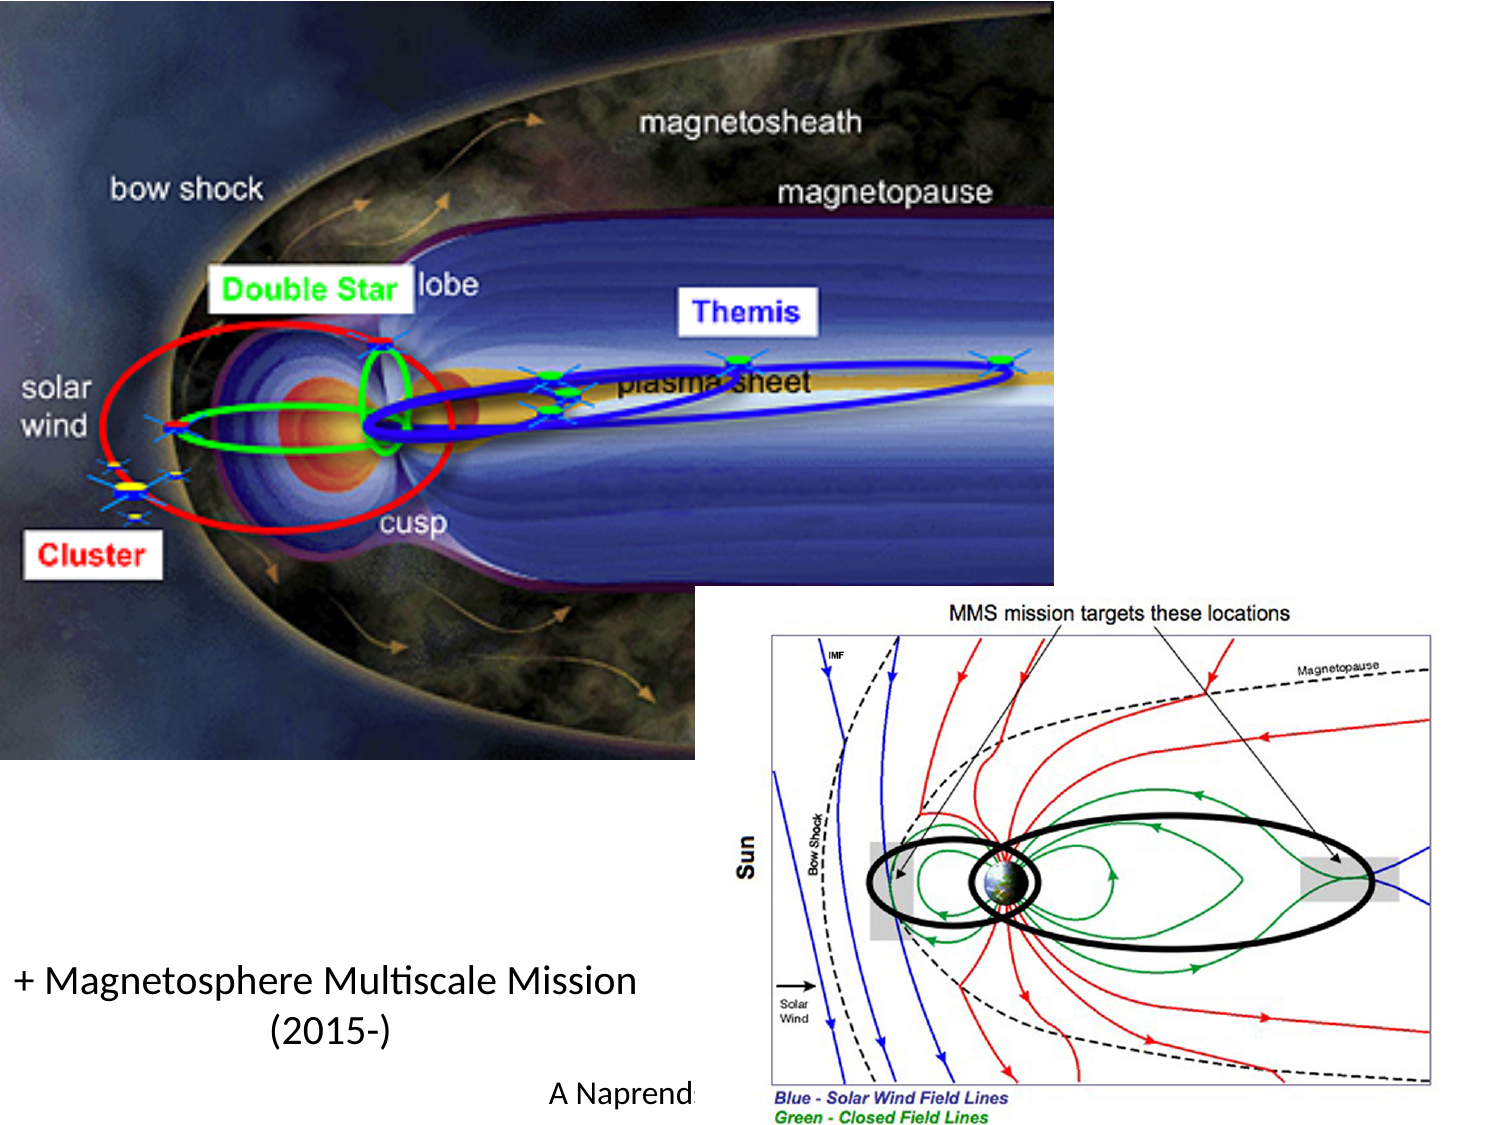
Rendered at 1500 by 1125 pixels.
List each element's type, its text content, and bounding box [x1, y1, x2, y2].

text_box + Magnetosphere Multiscale Mission (2015-) [0, 945, 663, 1060]
text_box A Naprendszer fizikája 2021/7 [0, 1064, 690, 1125]
picture [0, 1, 1500, 1125]
